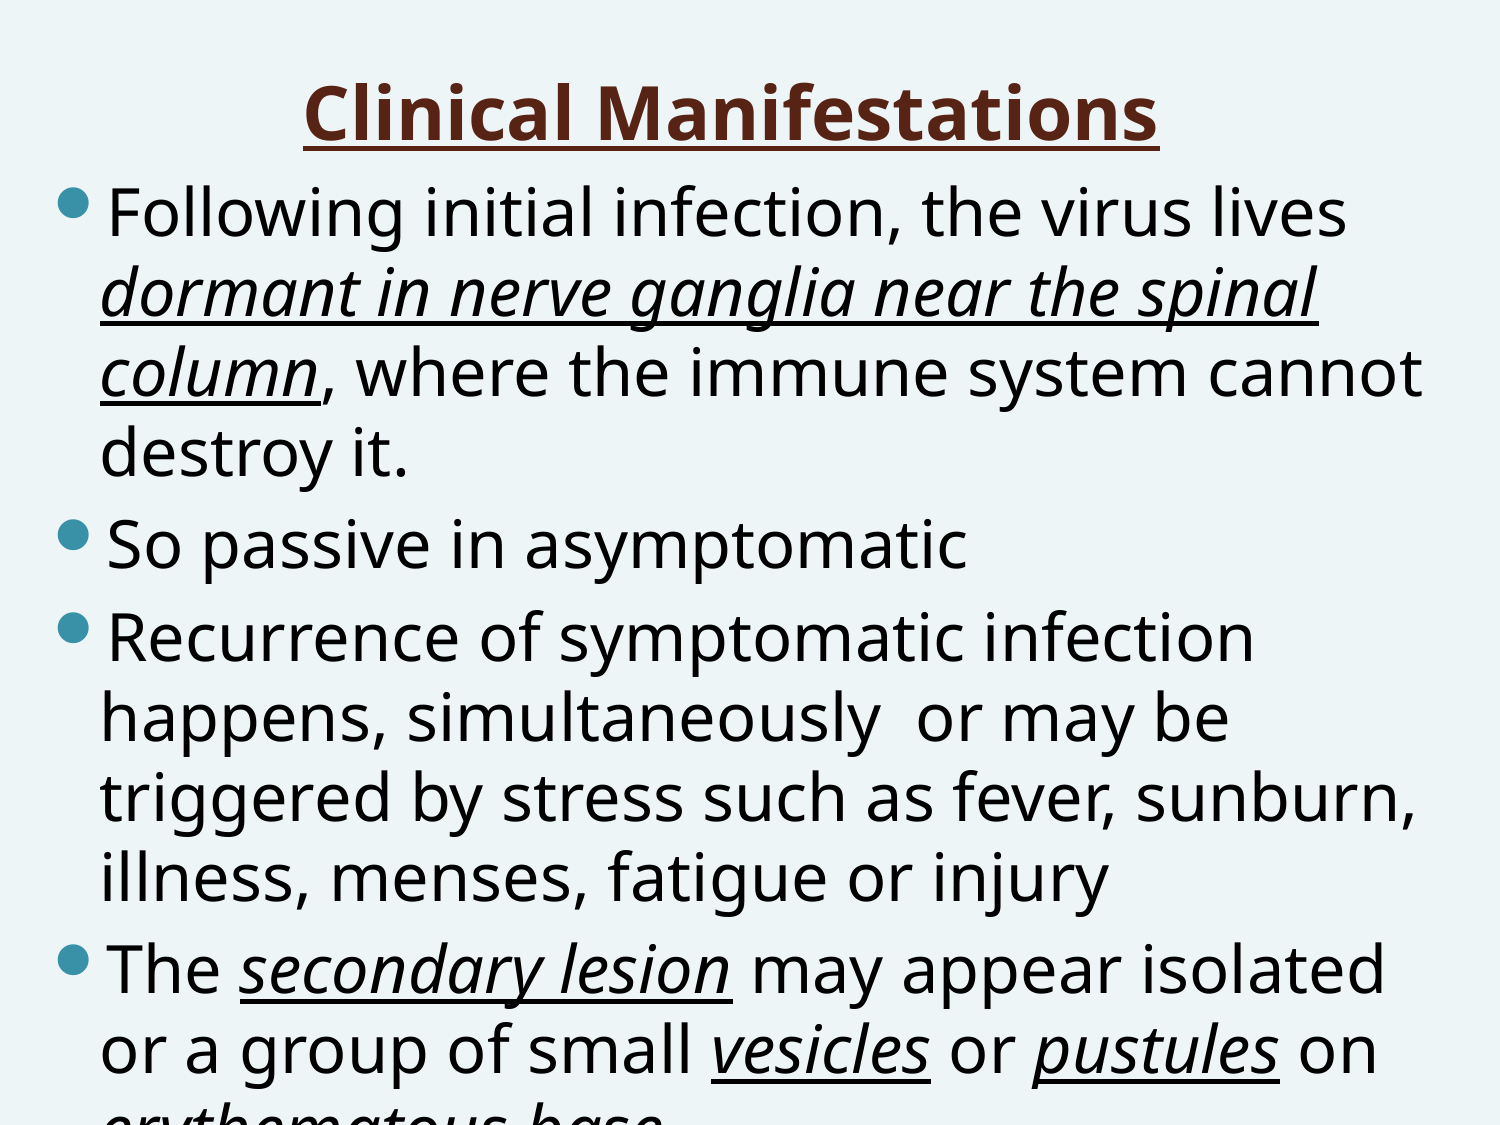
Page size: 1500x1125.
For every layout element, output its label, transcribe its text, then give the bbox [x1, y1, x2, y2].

title Clinical Manifestations [200, 45, 1263, 162]
list Following initial infection, the virus lives dormant in nerve ganglia near the spinal column, where the immune system cannot destroy it. So passive in asymptomatic Recurrence of symptomatic infection happens, simultaneously or may be triggered by stress such as fever, sunburn, illness, menses, fatigue or injury The secondary lesion may appear isolated or a group of small vesicles or pustules on erythematous base [24, 162, 1475, 1088]
